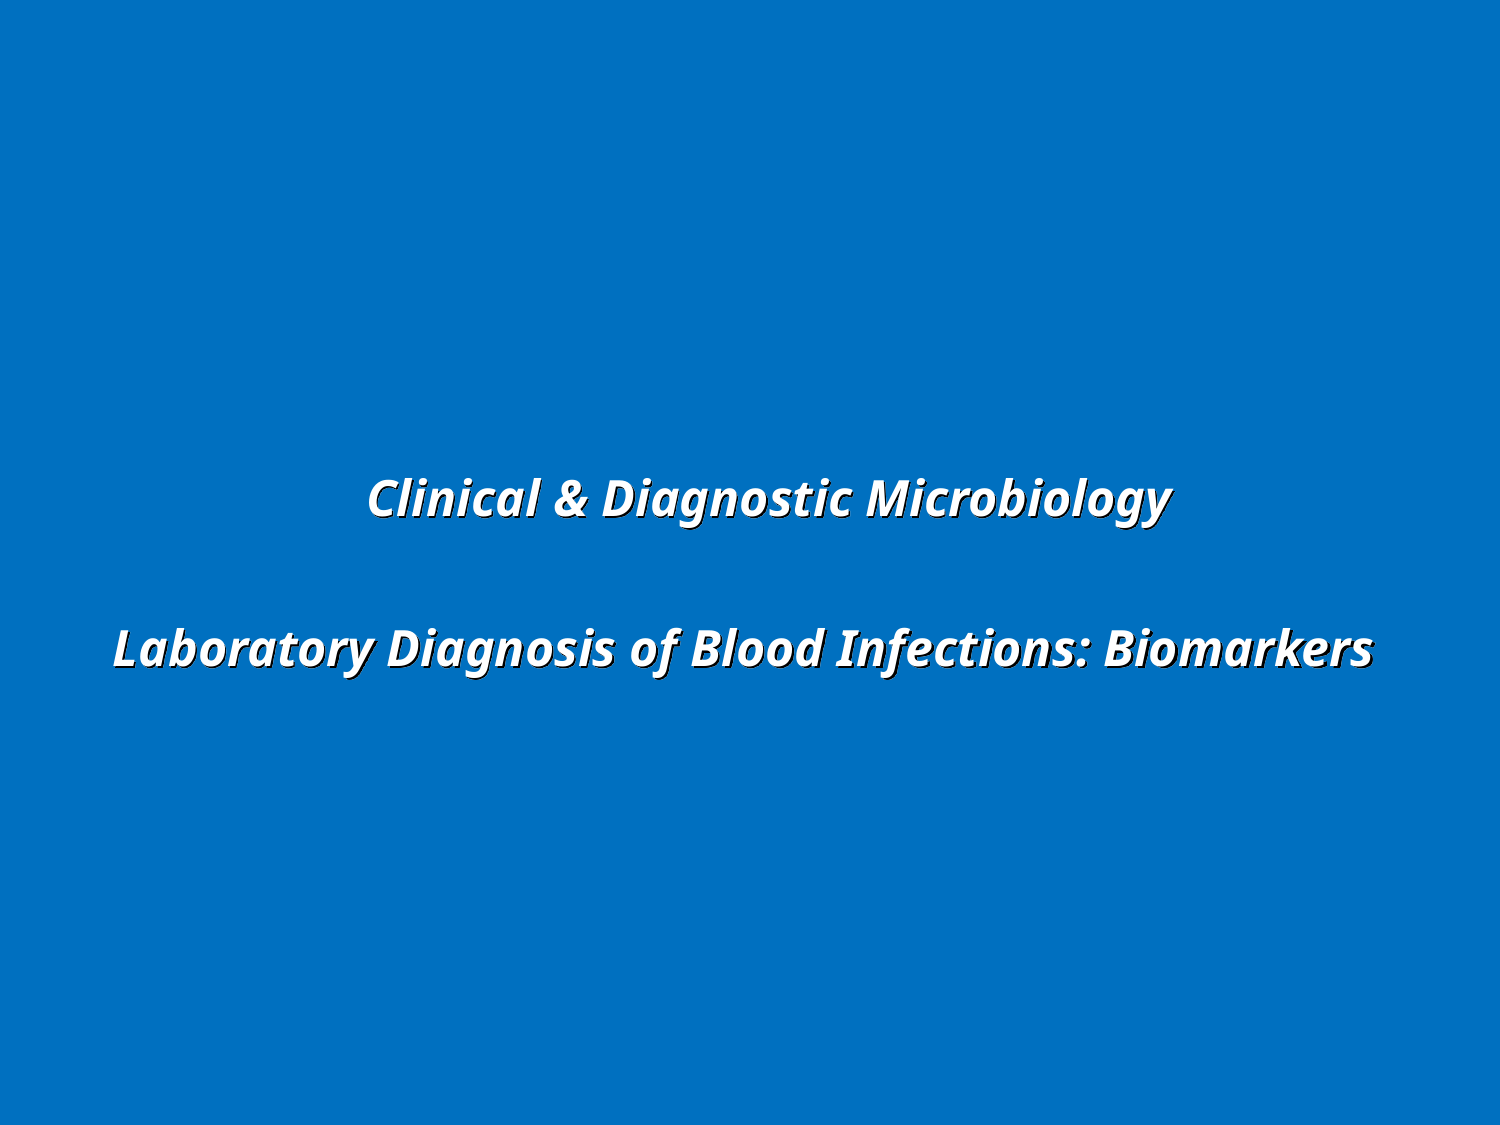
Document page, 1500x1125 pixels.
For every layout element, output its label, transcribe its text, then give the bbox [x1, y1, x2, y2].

text_box Laboratory Diagnosis of Blood Infections: Biomarkers [87, 537, 1400, 738]
text_box Clinical & Diagnostic Microbiology [112, 387, 1425, 588]
